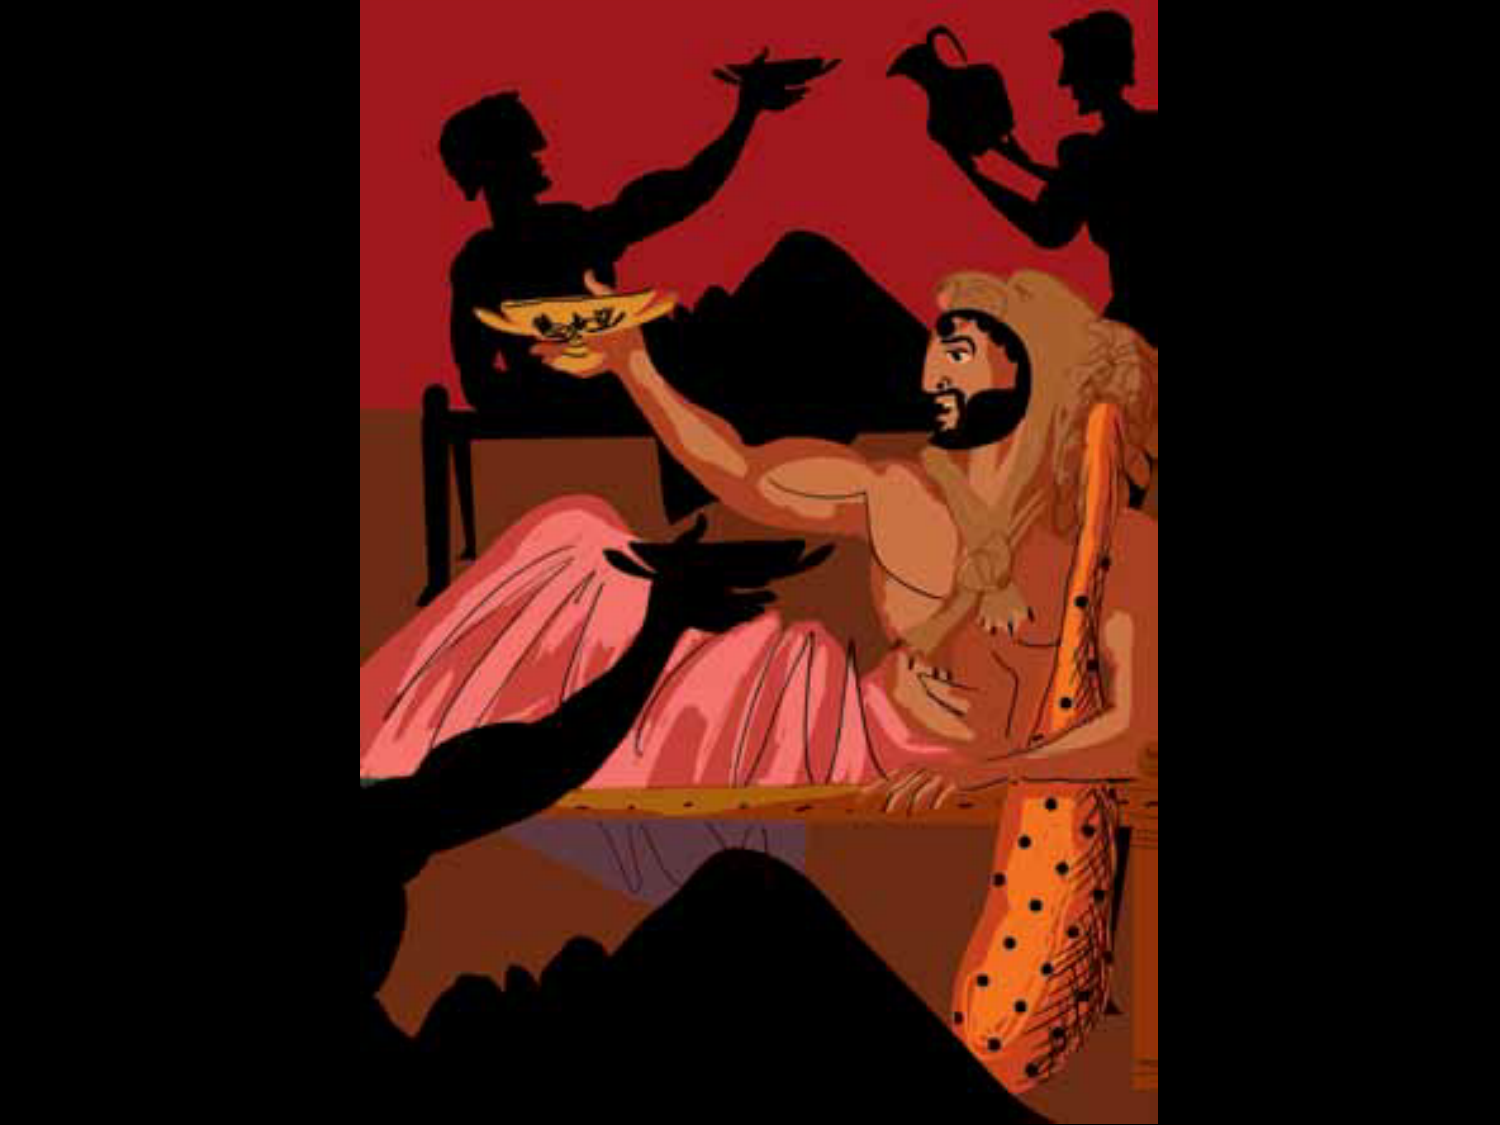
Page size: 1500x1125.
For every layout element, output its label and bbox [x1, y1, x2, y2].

picture [359, 0, 1158, 1124]
